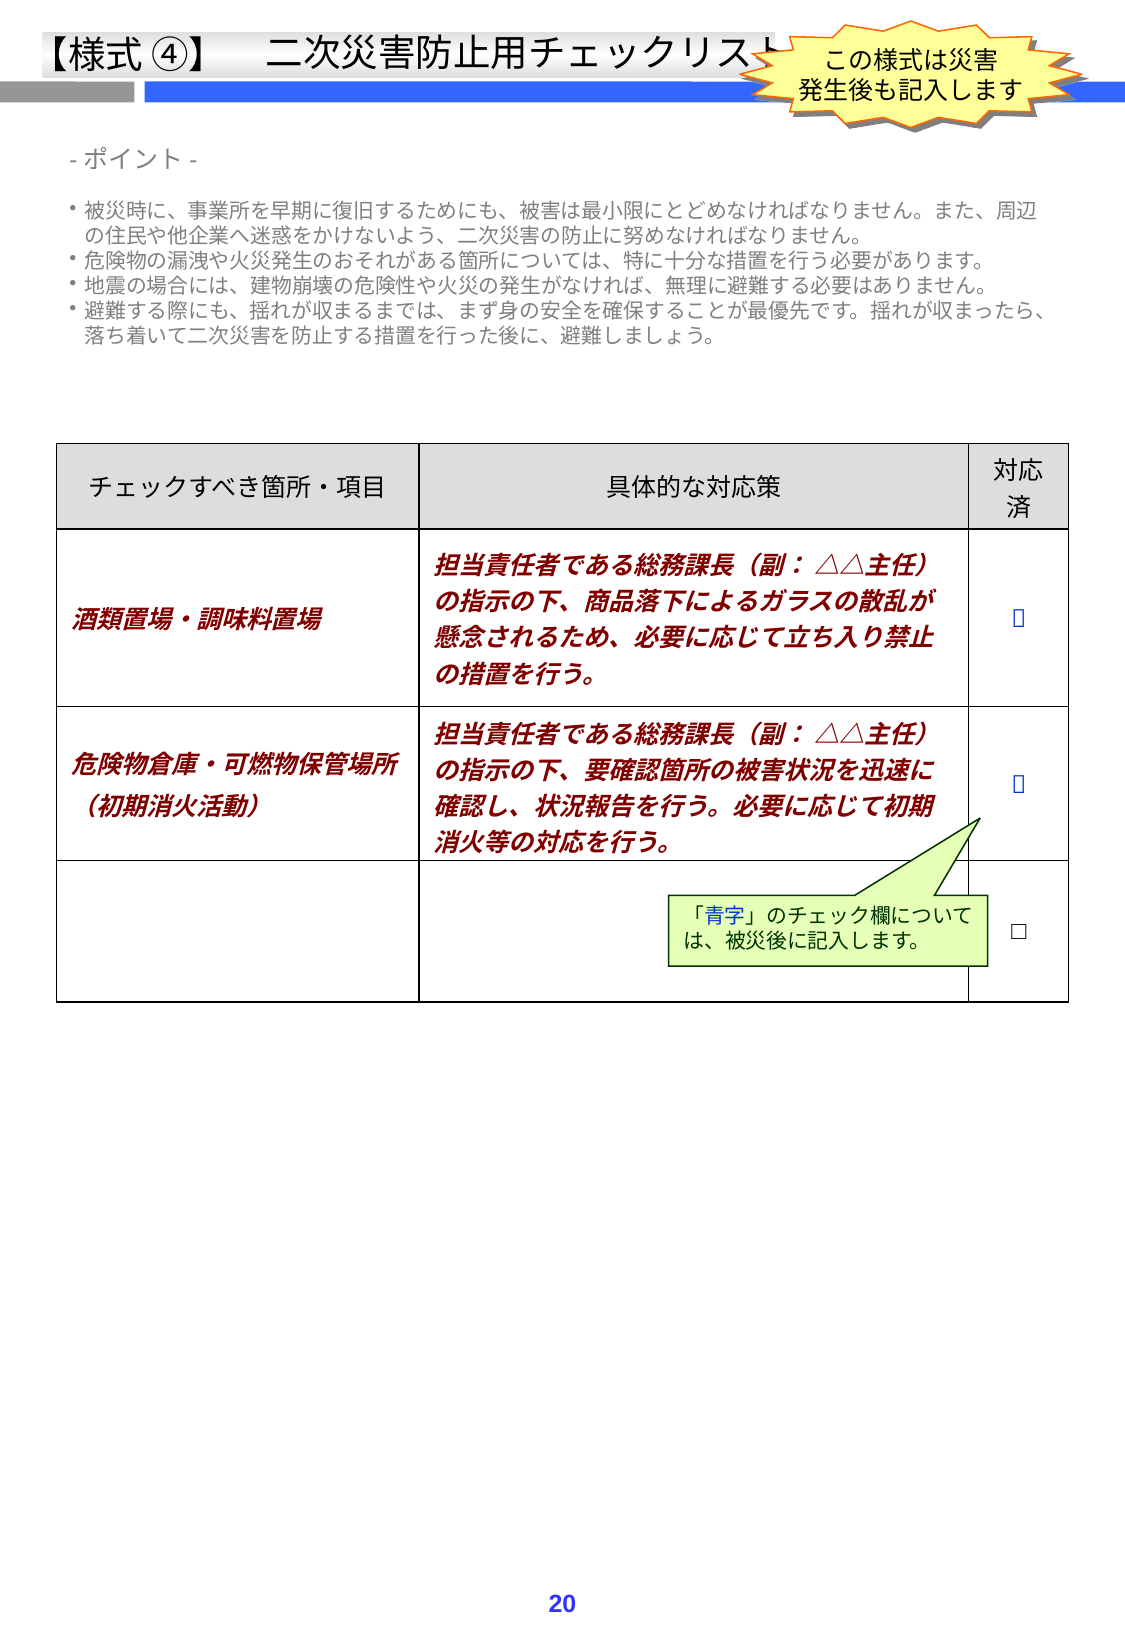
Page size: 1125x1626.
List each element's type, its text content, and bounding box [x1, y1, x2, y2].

table_cell 酒類置場・調味料置場 [57, 530, 418, 706]
table_cell  [969, 530, 1068, 706]
table_header 具体的な対応策 [420, 444, 968, 528]
table_header 対応済 [969, 444, 1068, 528]
text_box 20 [533, 1579, 592, 1625]
table_cell 担当責任者である総務課長（副： △△主任）の指示の下、商品落下によるガラスの散乱が懸念されるため、必要に応じて立ち入り禁止の措置を行う。 [420, 530, 968, 706]
table_cell  [969, 707, 1068, 860]
table_cell 担当責任者である総務課長（副： △△主任）の指示の下、要確認箇所の被害状況を迅速に確認し、状況報告を行う。必要に応じて初期消火等の対応を行う。 [420, 707, 968, 860]
table_cell 危険物倉庫・可燃物保管場所 （初期消火活動） [57, 707, 418, 860]
text_box 「青字」のチェック欄については、被災後に記入します。 [668, 818, 988, 967]
text_box 【様式 ④】 [15, 24, 279, 84]
text_box 二次災害防止用チェックリスト [250, 21, 806, 82]
table_cell [420, 861, 968, 1001]
table_cell □ [969, 861, 1068, 1001]
text_box -ポイント- 被災時に、事業所を早期に復旧するためにも、被害は最小限にとどめなければなりません。また、周辺の住民や他企業へ迷惑をかけないよう、二次災害の防止に努めなければなりません。 危険物の漏洩や火災発生のおそれがある箇所については、特に十分な措置を行う必要があります。 地震の場合には、建物崩壊の危険性や火災の発生がなければ、無理に避難する必要はありません。 避難する際にも、揺れが収まるまでは、まず身の安全を確保することが最優先です。揺れが収まったら、落ち着いて二次災害を防止する措置を行った後に、避難しましょう。 [54, 135, 1059, 356]
table_cell [57, 861, 418, 1001]
table_header チェックすべき箇所・項目 [57, 444, 418, 528]
text_box この様式は災害 発生後も記入します [739, 21, 1083, 128]
